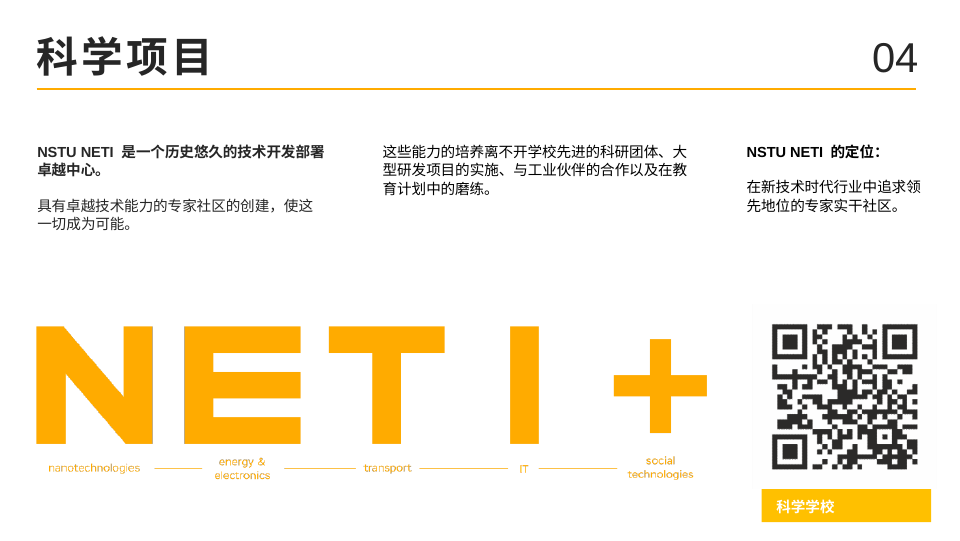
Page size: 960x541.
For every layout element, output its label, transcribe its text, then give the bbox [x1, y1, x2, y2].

text_box 科学项目 [36, 22, 674, 88]
picture [751, 304, 938, 490]
text_box 04 [872, 22, 949, 88]
picture [36, 326, 707, 480]
text_box 科学学校 [761, 490, 937, 523]
text_box NSTU NETI 是一个历史悠久的技术开发部署卓越中心。 具有卓越技术能力的专家社区的创建，使这一切成为可能。 [22, 133, 341, 240]
text_box 这些能力的培养离不开学校先进的科研团体、大型研发项目的实施、与工业伙伴的合作以及在教育计划中的磨练。 [367, 133, 707, 205]
text_box NSTU NETI 的定位： 在新技术时代行业中追求领先地位的专家实干社区。 [731, 133, 949, 222]
